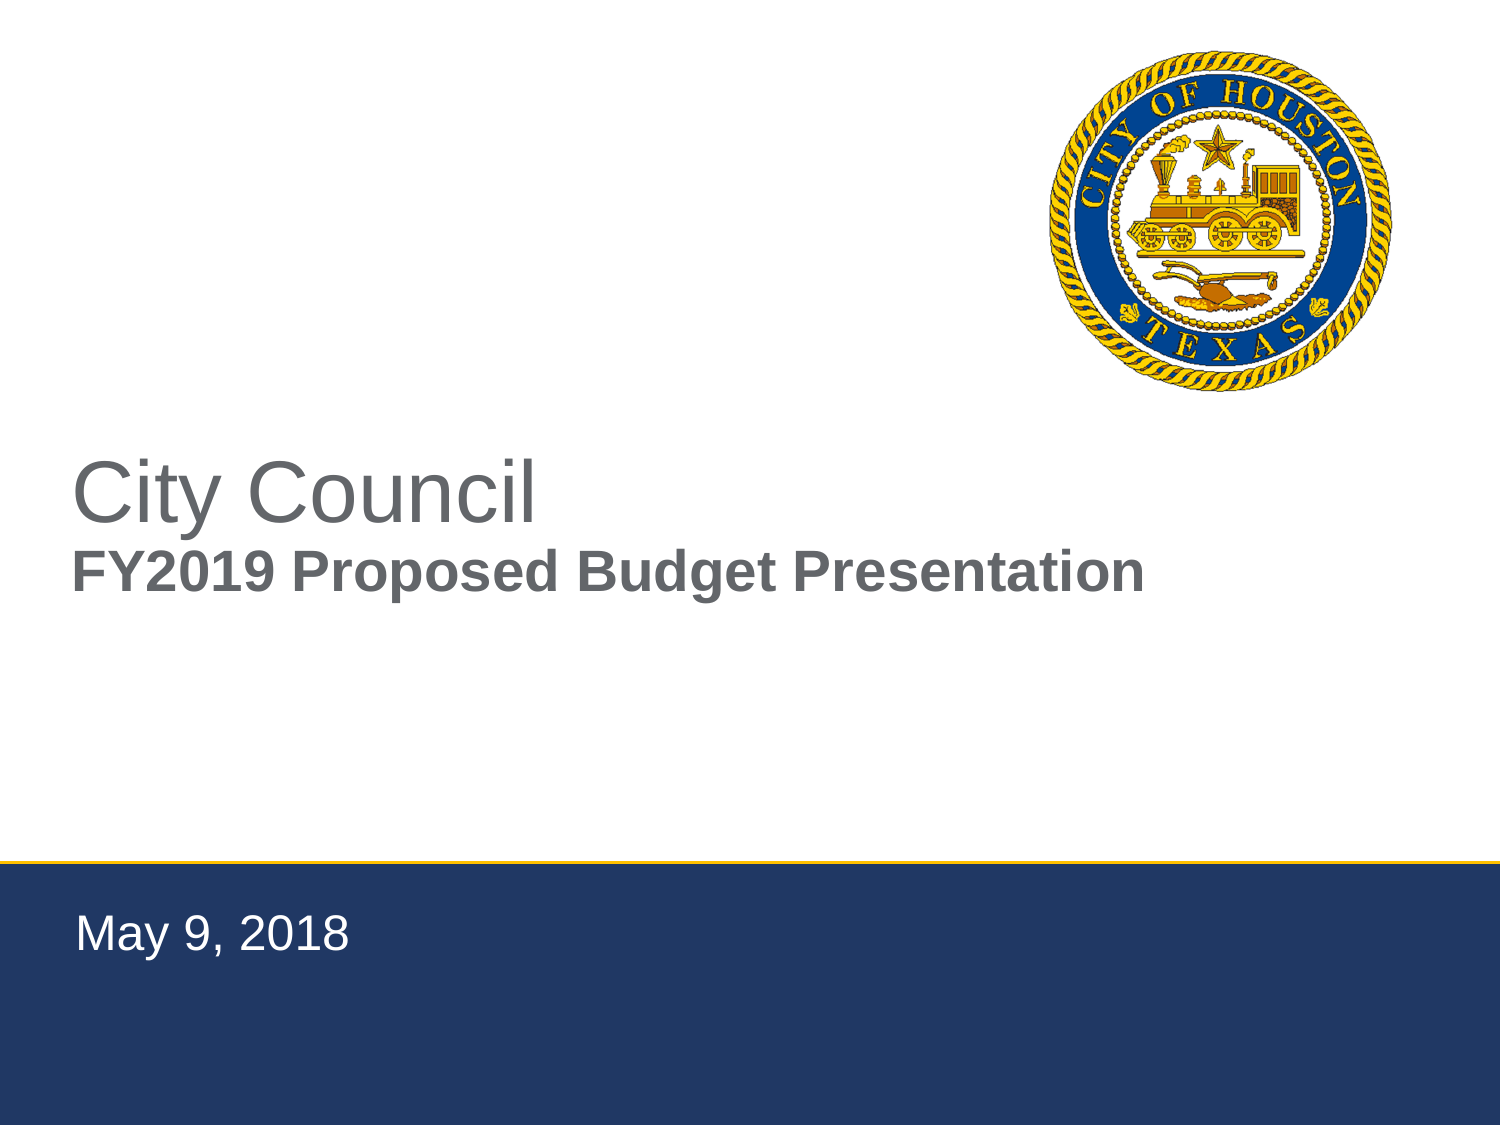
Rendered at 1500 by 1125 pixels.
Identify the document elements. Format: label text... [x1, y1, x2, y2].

title City Council FY2019 Proposed Budget Presentation [71, 446, 1412, 839]
subtitle May 9, 2018 [75, 907, 1415, 1103]
picture [1046, 48, 1402, 404]
